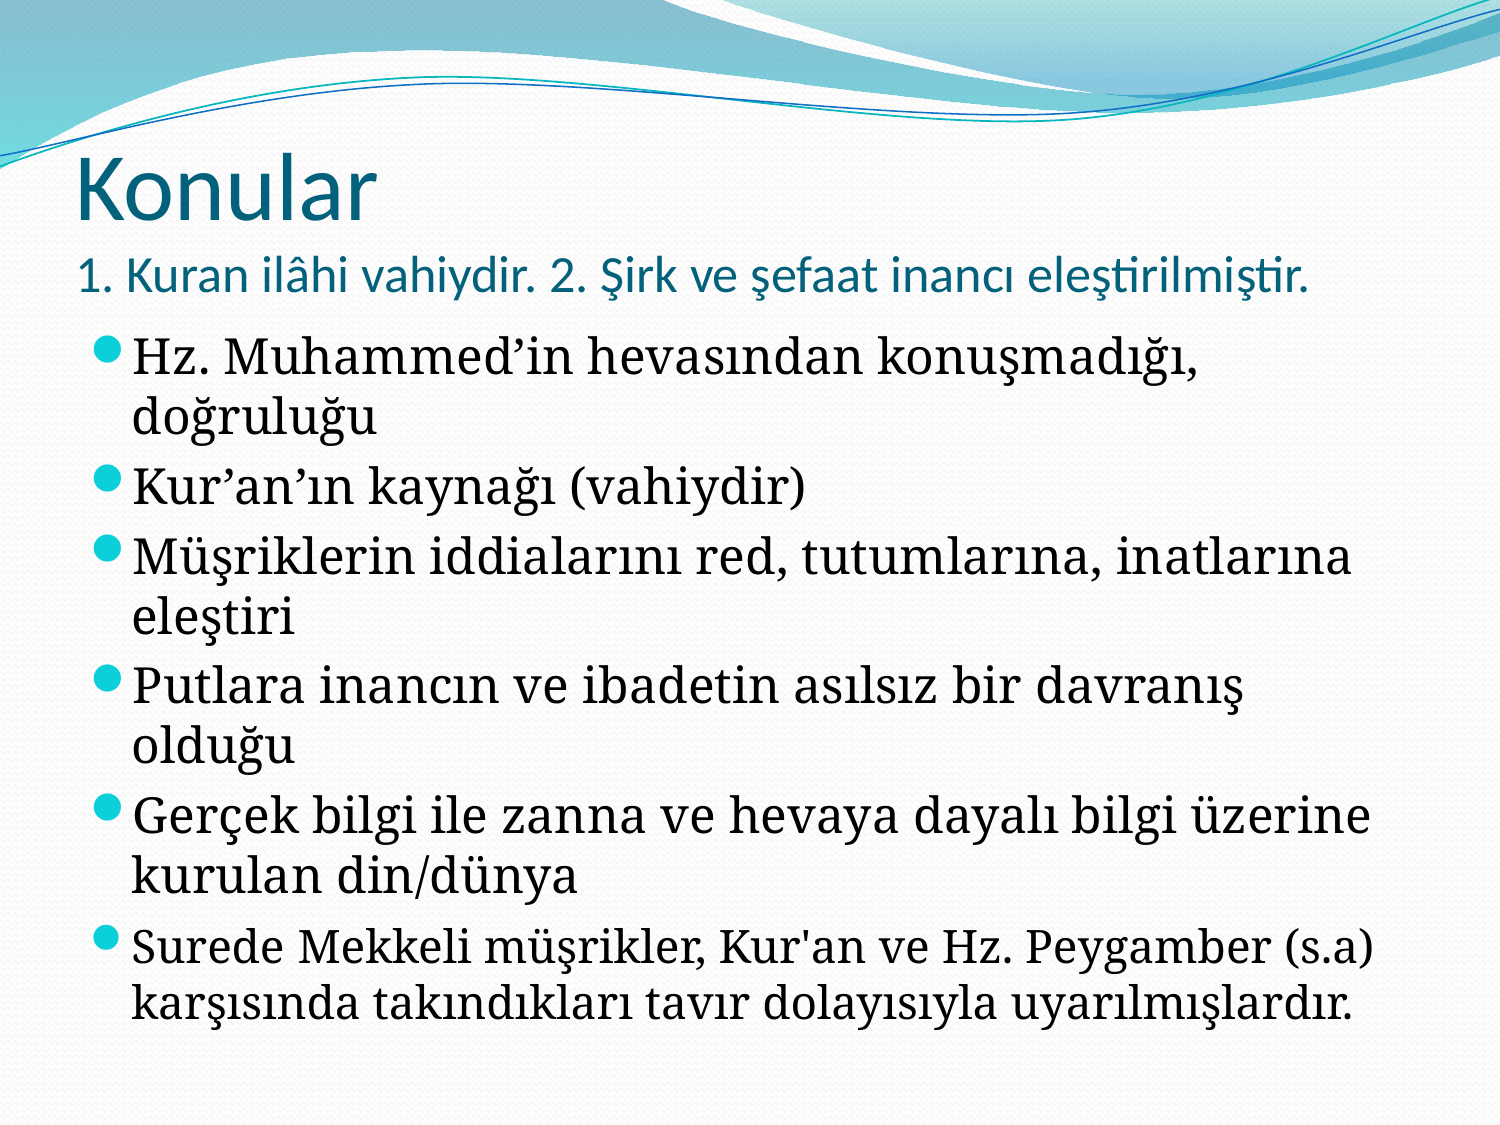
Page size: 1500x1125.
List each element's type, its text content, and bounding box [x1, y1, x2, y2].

list Hz. Muhammed’in hevasından konuşmadığı, doğruluğu Kur’an’ın kaynağı (vahiydir) Müşriklerin iddialarını red, tutumlarına, inatlarına eleştiri Putlara inancın ve ibadetin asılsız bir davranış olduğu Gerçek bilgi ile zanna ve hevaya dayalı bilgi üzerine kurulan din/dünya Surede Mekkeli müşrikler, Kur'an ve Hz. Peygamber (s.a) karşısında takındıkları tavır dolayısıyla uyarılmışlardır. [75, 317, 1425, 1038]
title Konular 1. Kuran ilâhi vahiydir. 2. Şirk ve şefaat inancı eleştirilmiştir. [75, 115, 1425, 303]
